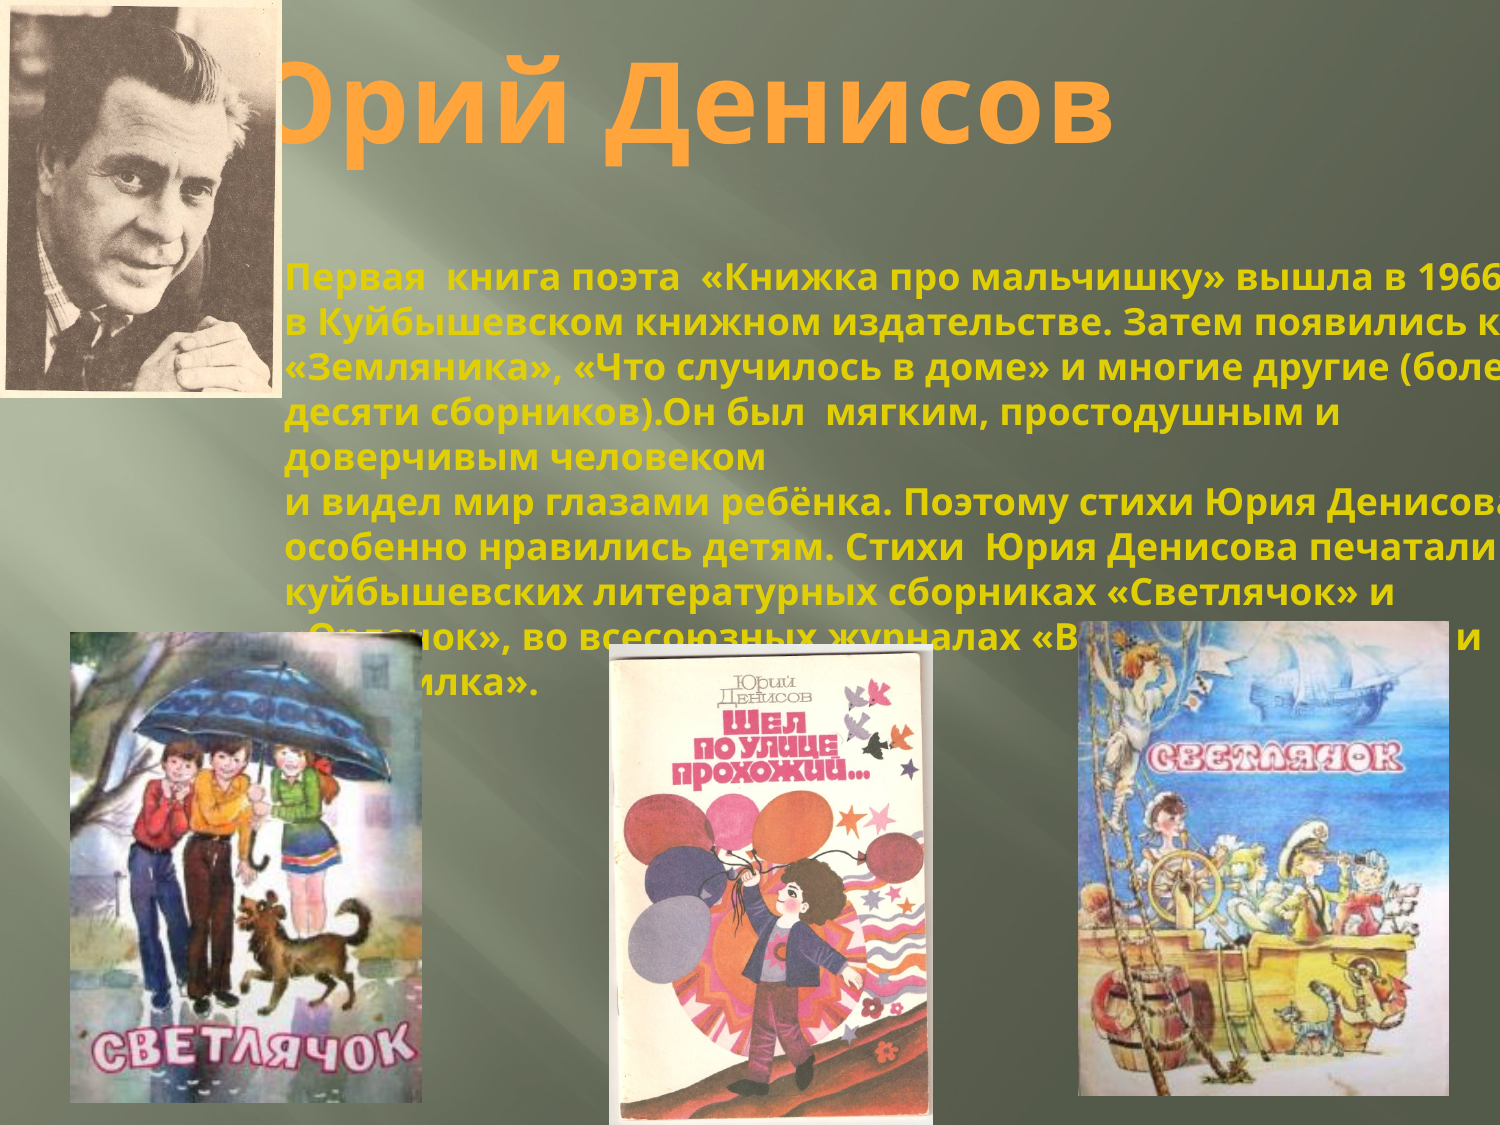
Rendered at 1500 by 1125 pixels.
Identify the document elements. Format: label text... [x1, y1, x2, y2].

picture [1077, 620, 1449, 1097]
text_box Первая книга поэта «Книжка про мальчишку» вышла в 1966 году в Куйбышевском книжном издательстве. Затем появились книги «Земляника», «Что случилось в доме» и многие другие (более десяти сборников).Он был мягким, простодушным и доверчивым человеком и видел мир глазами ребёнка. Поэтому стихи Юрия Денисова особенно нравились детям. Стихи Юрия Денисова печатали в куйбышевских литературных сборниках «Светлячок» и «Орленок», во всесоюзных журналах «Веселые картинки» и «Мурзилка». [269, 246, 1500, 756]
picture [0, 0, 282, 398]
picture [609, 644, 933, 1125]
text_box Юрий Денисов [317, 23, 1134, 174]
picture [70, 632, 423, 1103]
